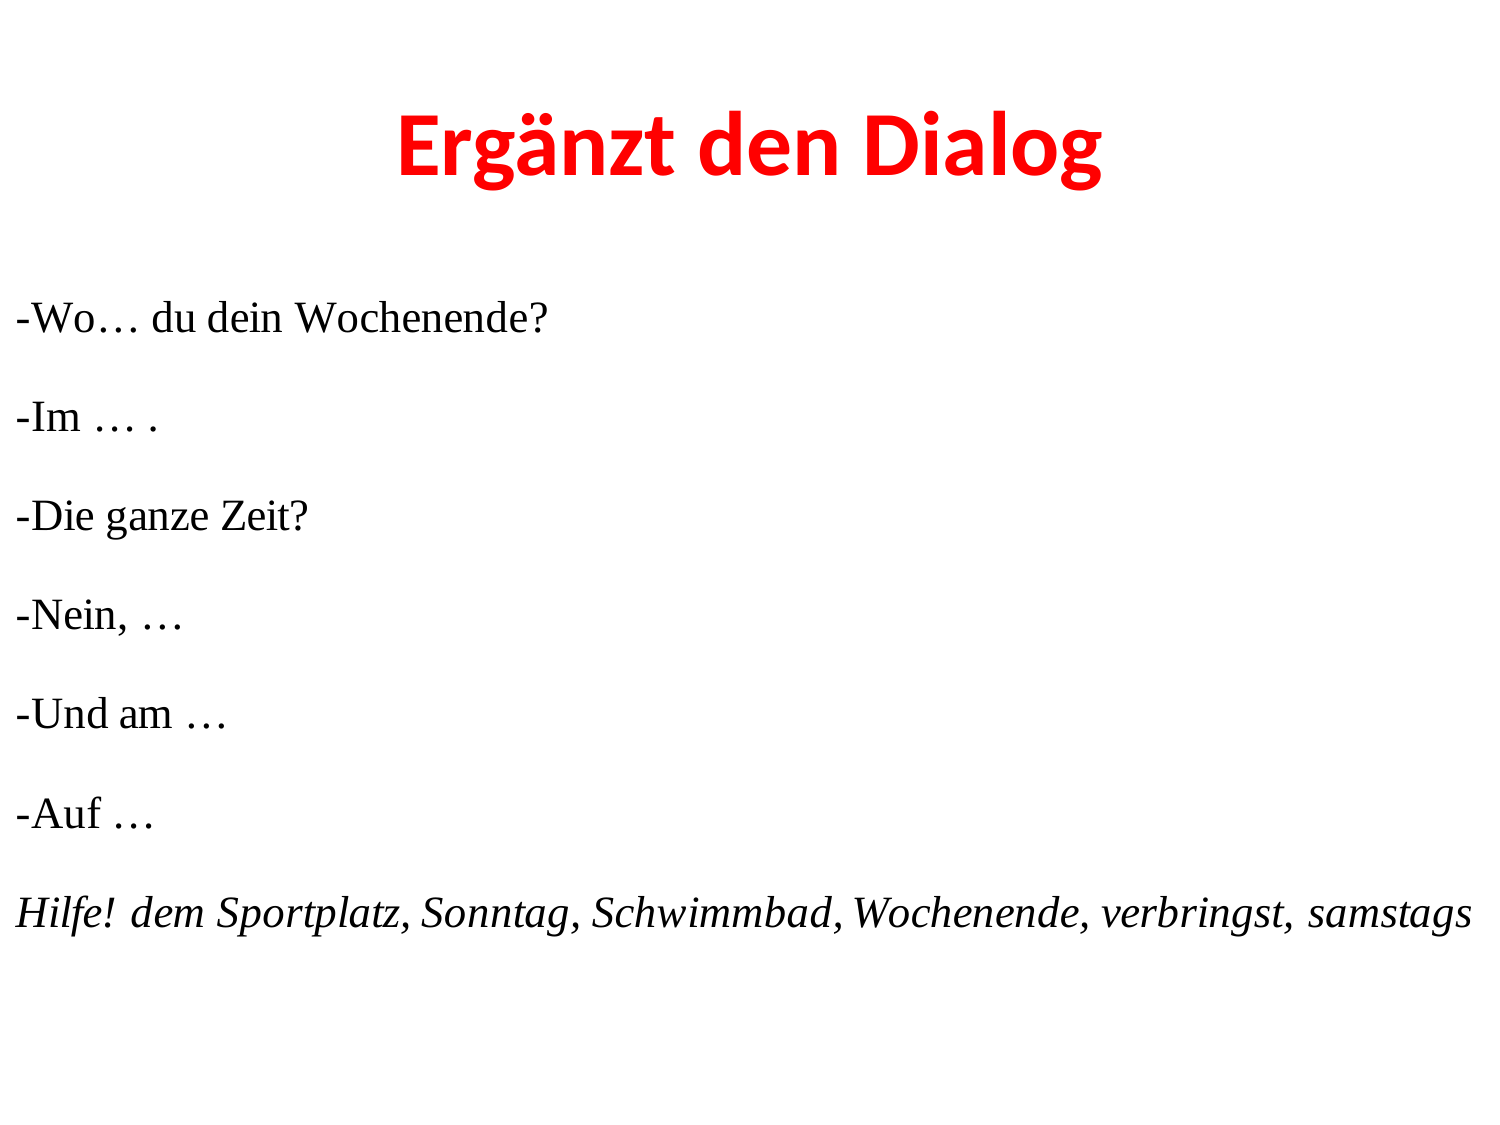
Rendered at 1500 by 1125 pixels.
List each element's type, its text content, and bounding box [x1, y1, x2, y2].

title Ergänzt den Dialog [75, 45, 1425, 233]
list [15, 290, 1500, 988]
